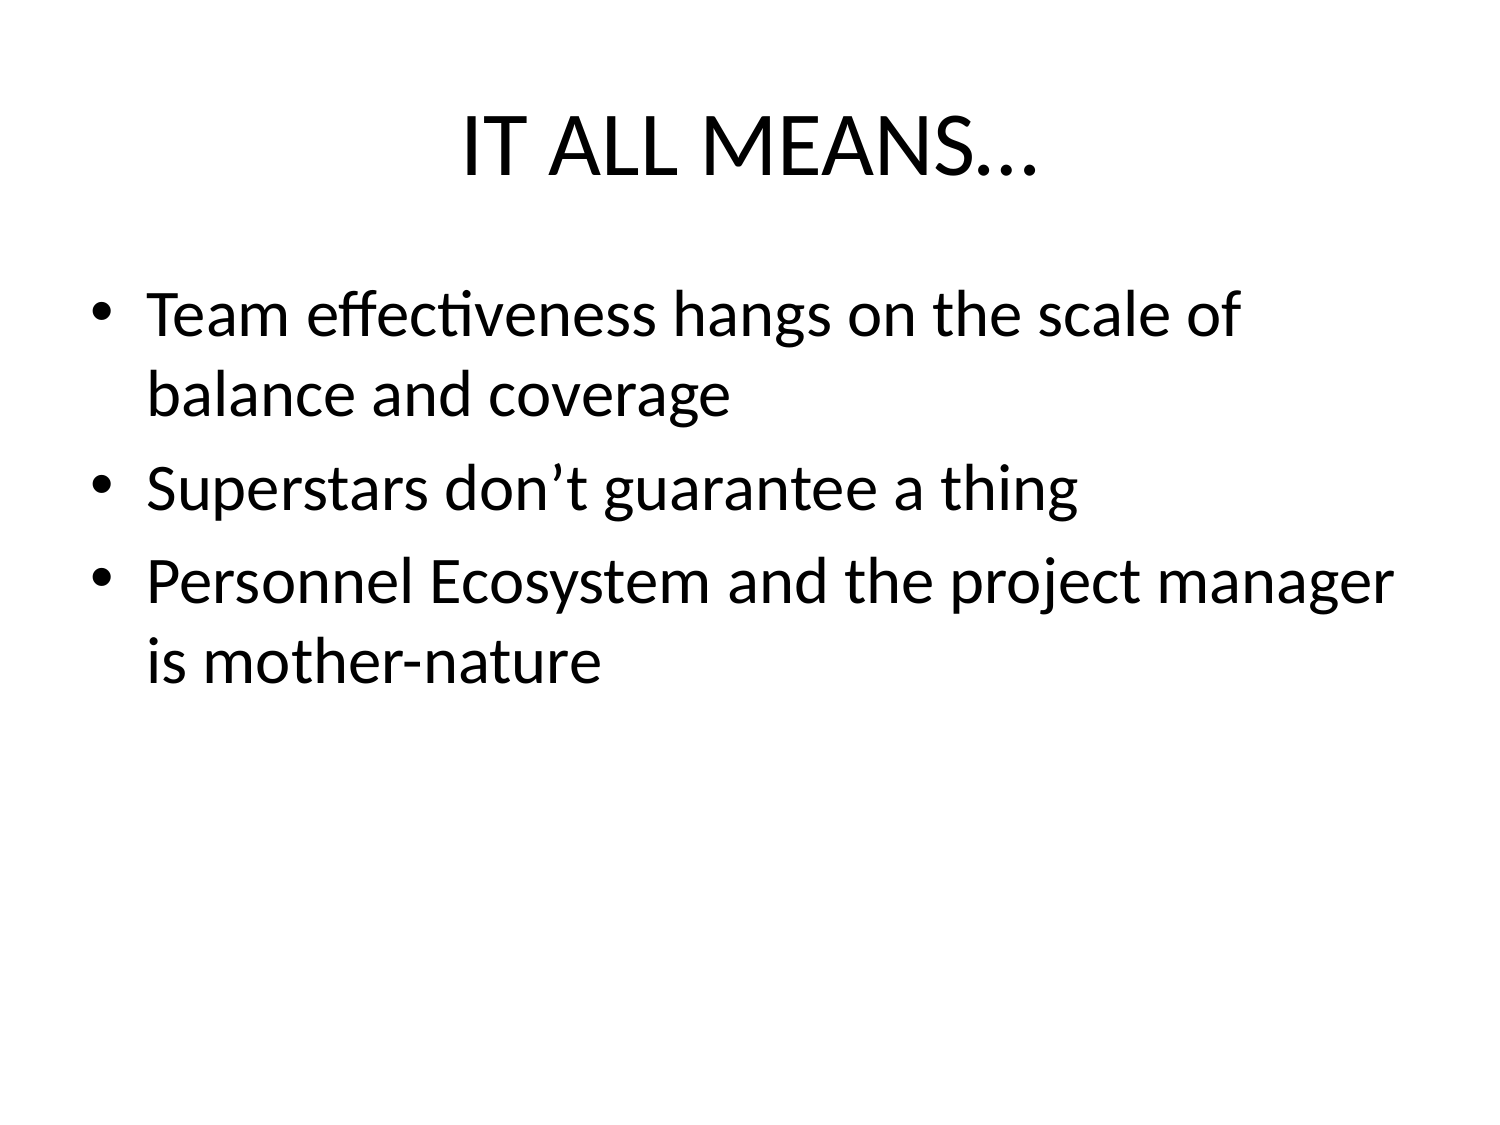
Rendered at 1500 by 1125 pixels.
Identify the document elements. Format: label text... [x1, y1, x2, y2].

list Team effectiveness hangs on the scale of balance and coverage Superstars don’t guarantee a thing Personnel Ecosystem and the project manager is mother-nature [75, 262, 1425, 1005]
title IT ALL MEANS… [75, 45, 1425, 233]
